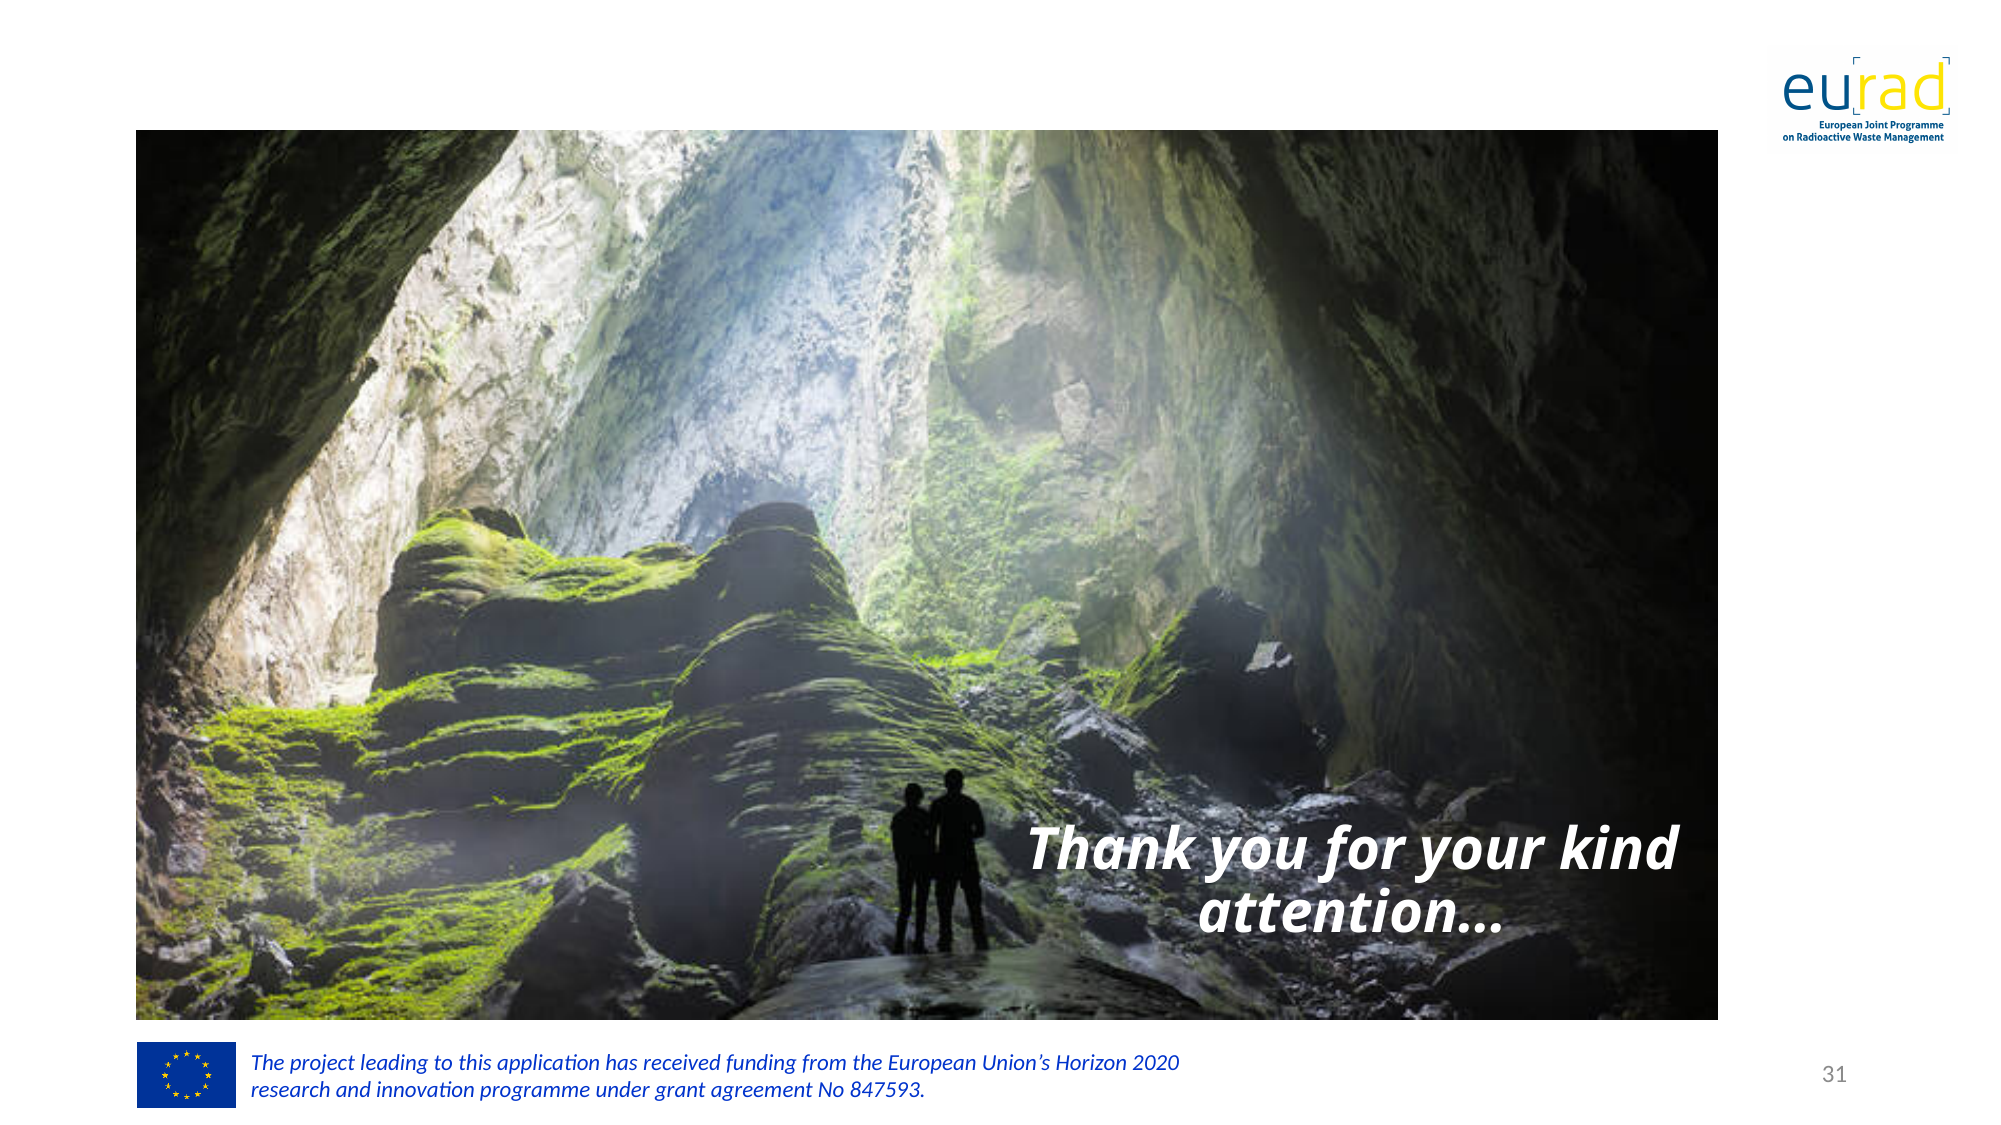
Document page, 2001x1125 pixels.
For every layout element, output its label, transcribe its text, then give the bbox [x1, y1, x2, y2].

picture [137, 1042, 236, 1108]
picture [1767, 45, 1958, 154]
slide_number 31 [1412, 1042, 1863, 1103]
picture [136, 130, 1718, 1020]
